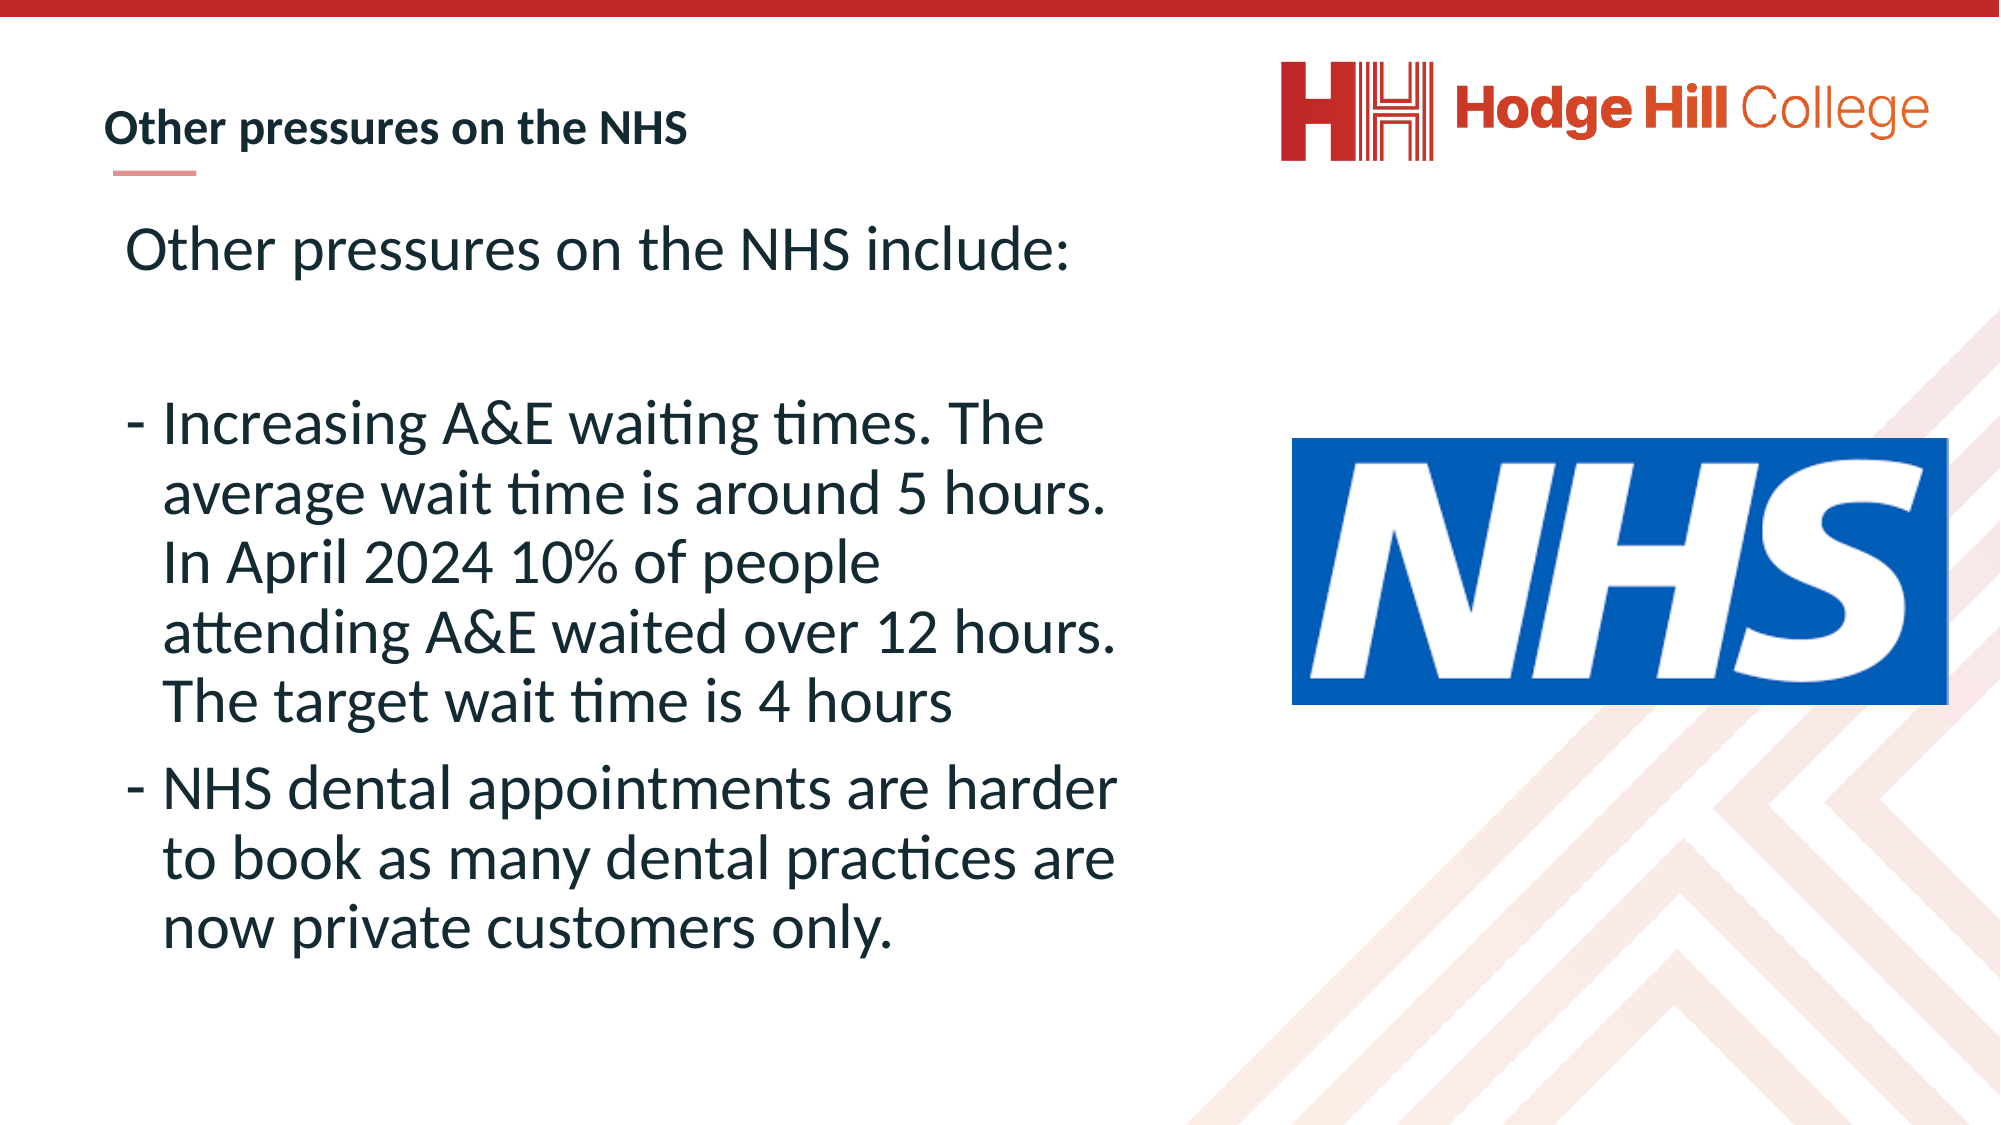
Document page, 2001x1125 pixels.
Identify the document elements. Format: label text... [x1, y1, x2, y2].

title Other pressures on the NHS [102, 29, 1091, 219]
picture [0, 0, 1999, 17]
picture [1073, 198, 2000, 1125]
picture [1280, 61, 1929, 161]
list Other pressures on the NHS include: Increasing A&E waiting times. The average wait time is around 5 hours. In April 2024 10% of people attending A&E waited over 12 hours. The target wait time is 4 hours NHS dental appointments are harder to book as many dental practices are now private customers only. [110, 219, 1073, 1046]
